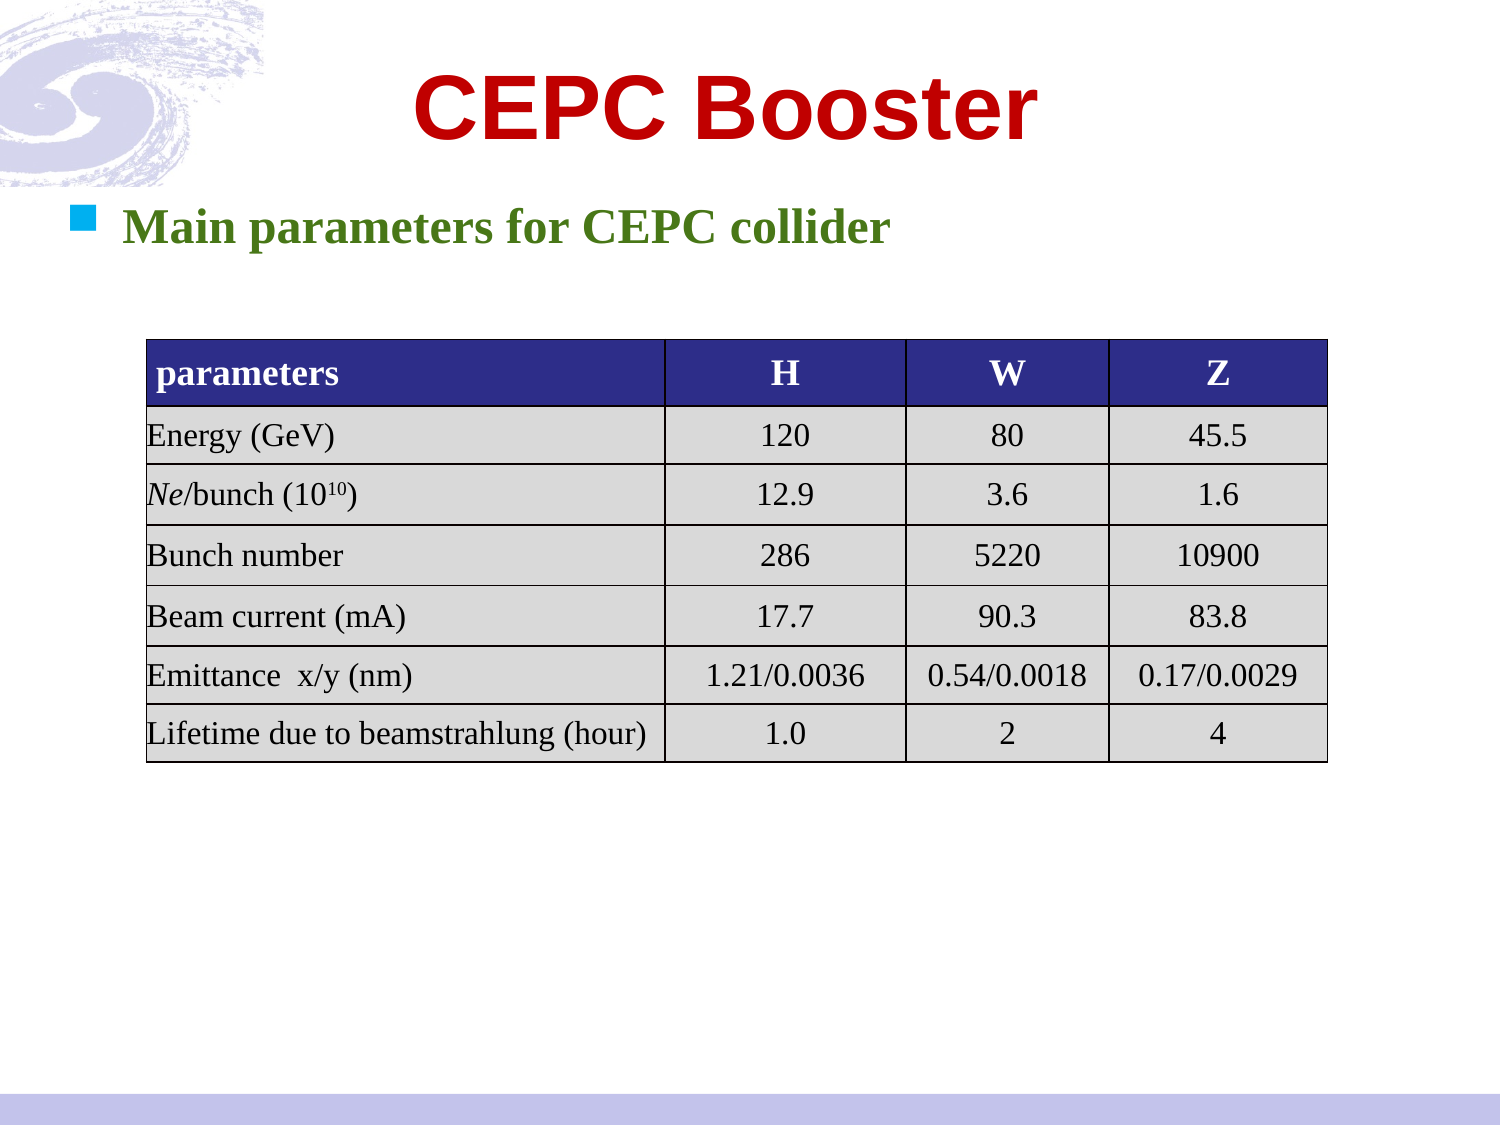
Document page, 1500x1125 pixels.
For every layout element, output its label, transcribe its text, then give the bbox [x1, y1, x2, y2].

table_cell Lifetime due to beamstrahlung (hour) [147, 705, 664, 761]
table_cell Beam current (mA) [147, 586, 664, 645]
table_cell 1.6 [1110, 465, 1327, 524]
table_cell 120 [666, 407, 905, 463]
table_cell Energy (GeV) [147, 407, 664, 463]
table_cell 3.6 [907, 465, 1108, 524]
table_cell 83.8 [1110, 586, 1327, 645]
table_cell 0.17/0.0029 [1110, 647, 1327, 703]
table_cell 2 [907, 705, 1108, 761]
table_cell 5220 [907, 526, 1108, 585]
table_cell Ne/bunch (1010) [147, 465, 664, 524]
table_cell 286 [666, 526, 905, 585]
table_cell 1.21/0.0036 [666, 647, 905, 703]
table_cell 12.9 [666, 465, 905, 524]
table_header Z [1110, 340, 1327, 405]
table_cell 17.7 [666, 586, 905, 645]
text_box Main parameters for CEPC collider [51, 156, 1448, 291]
table_cell 80 [907, 407, 1108, 463]
table_header H [666, 340, 905, 405]
table_cell 45.5 [1110, 407, 1327, 463]
table_cell Emittance x/y (nm) [147, 647, 664, 703]
table_cell 90.3 [907, 586, 1108, 645]
table_cell 0.54/0.0018 [907, 647, 1108, 703]
title CEPC Booster [88, 8, 1365, 156]
table_cell 1.0 [666, 705, 905, 761]
table_cell 4 [1110, 705, 1327, 761]
picture [0, 0, 266, 187]
table_cell 10900 [1110, 526, 1327, 585]
table_header parameters [147, 340, 664, 405]
table_cell Bunch number [147, 526, 664, 585]
table_header W [907, 340, 1108, 405]
